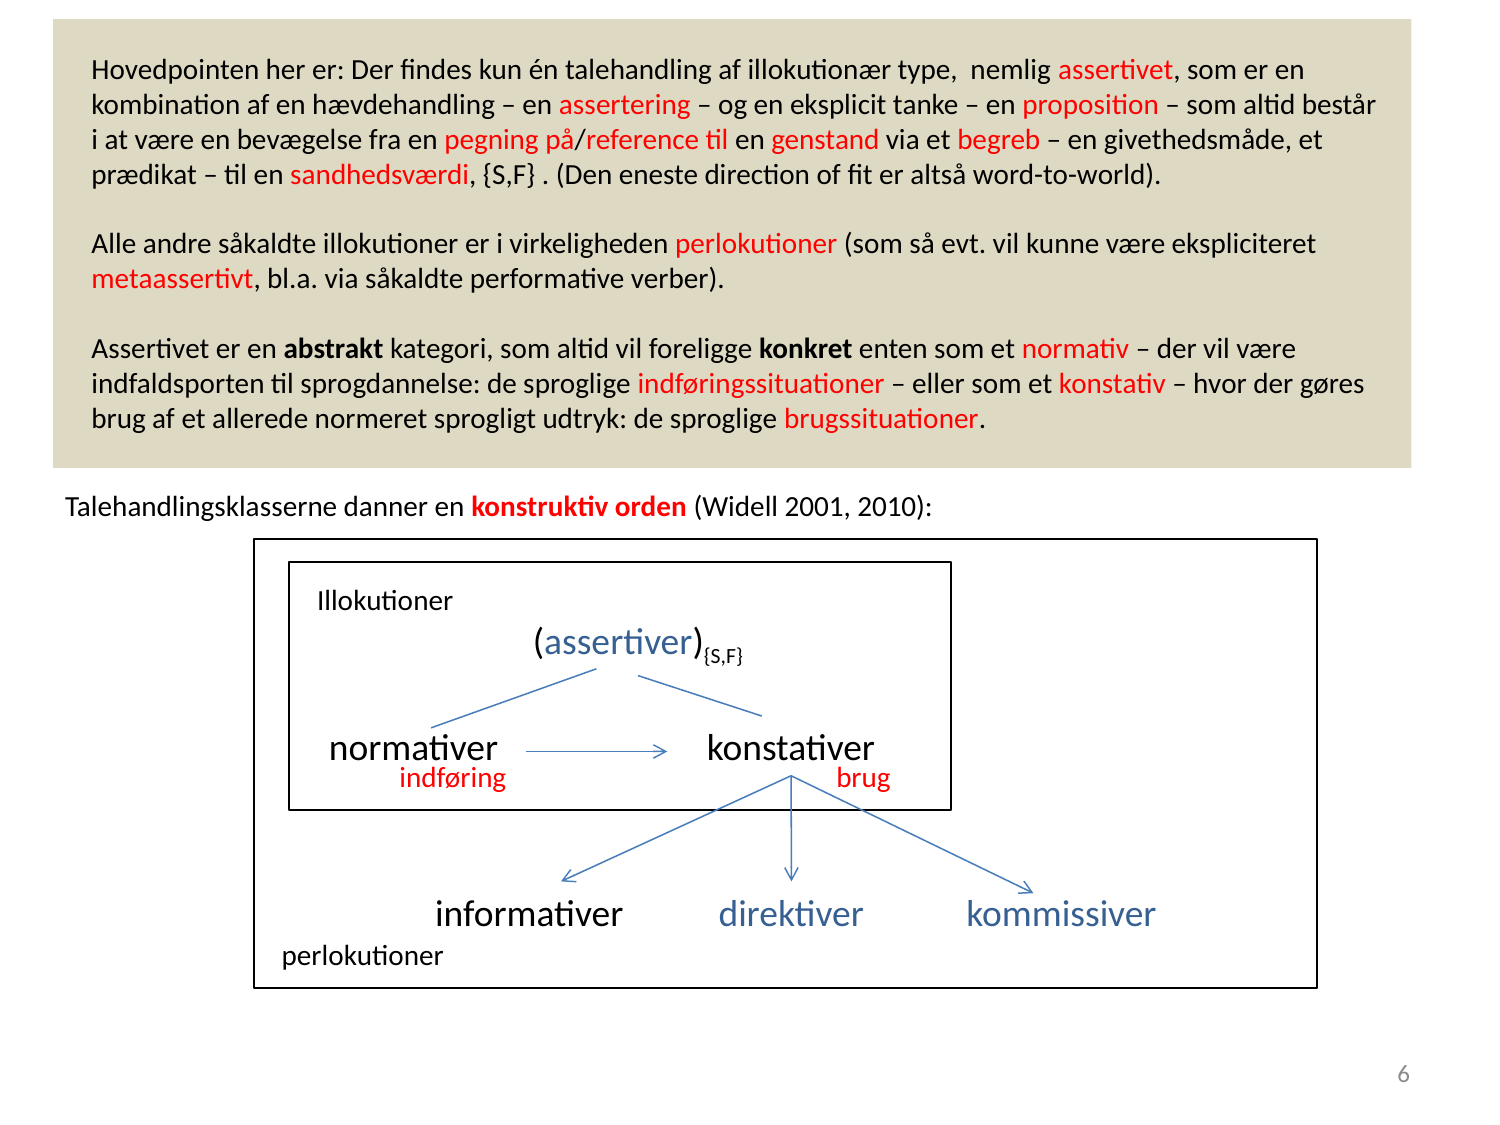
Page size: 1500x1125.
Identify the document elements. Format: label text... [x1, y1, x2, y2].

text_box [430, 668, 597, 729]
text_box [51, 17, 1414, 470]
text_box Talehandlingsklasserne danner en konstruktiv orden (Widell 2001, 2010): [50, 479, 949, 530]
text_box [560, 776, 787, 882]
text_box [790, 776, 1034, 894]
text_box perlokutioner [266, 928, 459, 979]
text_box Hovedpointen her er: Der findes kun én talehandling af illokutionær type, nemlig assertivet, som er en kombination af en hævdehandling – en assertering – og en eksplicit tanke – en proposition – som altid består i at være en bevægelse fra en pegning på/reference til en genstand via et begreb – en givethedsmåde, et prædikat – til en sandhedsværdi, {S,F} . (Den eneste direction of fit er altså word-to-world). Alle andre såkaldte illokutioner er i virkeligheden perlokutioner (som så evt. vil kunne være ekspliciteret metaassertivt, bl.a. via såkaldte performative verber). Assertivet er en abstrakt kategori, som altid vil foreligge konkret enten som et normativ – der vil være indfaldsporten til sprogdannelse: de sproglige indføringssituationer – eller som et konstativ – hvor der gøres brug af et allerede normeret sprogligt udtryk: de sproglige brugssituationer. [76, 42, 1400, 442]
text_box brug [821, 751, 906, 774]
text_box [637, 670, 763, 717]
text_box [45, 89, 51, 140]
text_box indføring [384, 751, 522, 802]
slide_number 6 [1074, 1042, 1425, 1103]
text_box [252, 537, 1319, 990]
text_box Illokutioner [302, 574, 469, 624]
